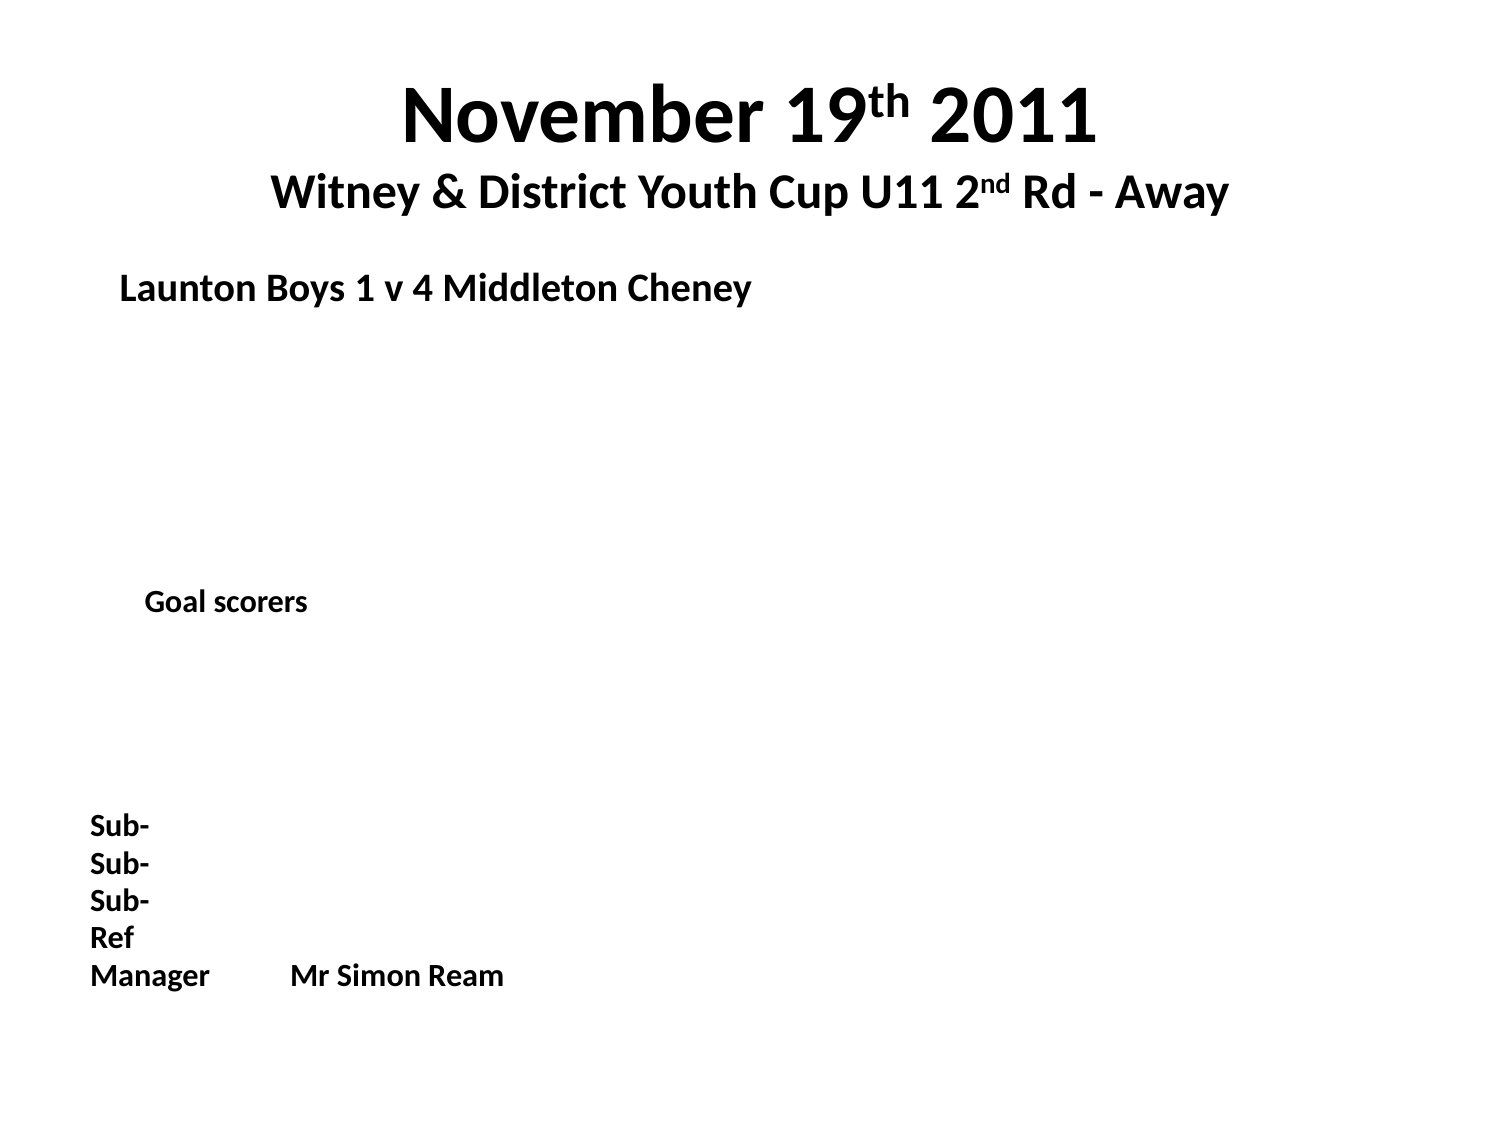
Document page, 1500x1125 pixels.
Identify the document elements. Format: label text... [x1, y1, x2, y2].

list Launton Boys 1 v 4 Middleton Cheney Goal scorers Sub- Sub- Sub- Ref Manager Mr Simon Ream [75, 262, 1425, 1005]
title November 19th 2011 Witney & District Youth Cup U11 2nd Rd - Away [75, 45, 1425, 233]
